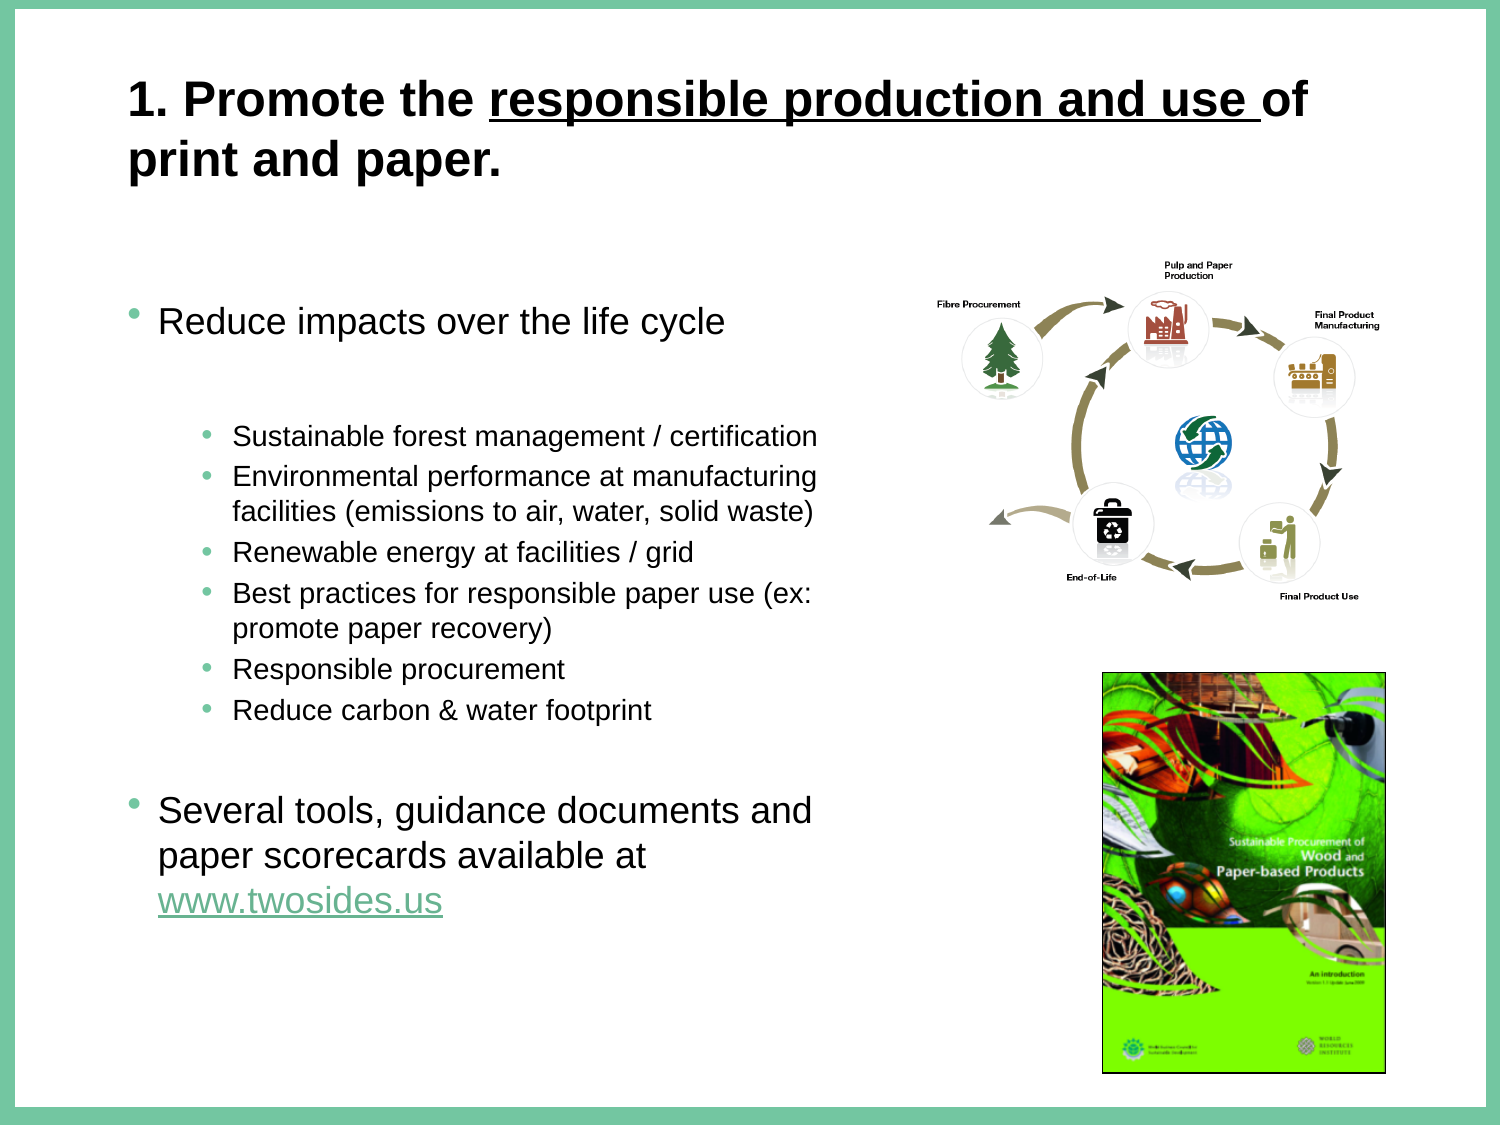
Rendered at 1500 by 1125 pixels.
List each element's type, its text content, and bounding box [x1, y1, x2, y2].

picture [1102, 672, 1386, 1073]
list Reduce impacts over the life cycle Sustainable forest management / certification Environmental performance at manufacturing facilities (emissions to air, water, solid waste) Renewable energy at facilities / grid Best practices for responsible paper use (ex: promote paper recovery) Responsible procurement Reduce carbon & water footprint Several tools, guidance documents and paper scorecards available at www.twosides.us [112, 289, 876, 1047]
text_box [1030, 902, 1474, 1102]
title 1. Promote the responsible production and use of print and paper. [112, 58, 1385, 197]
picture [919, 247, 1399, 615]
